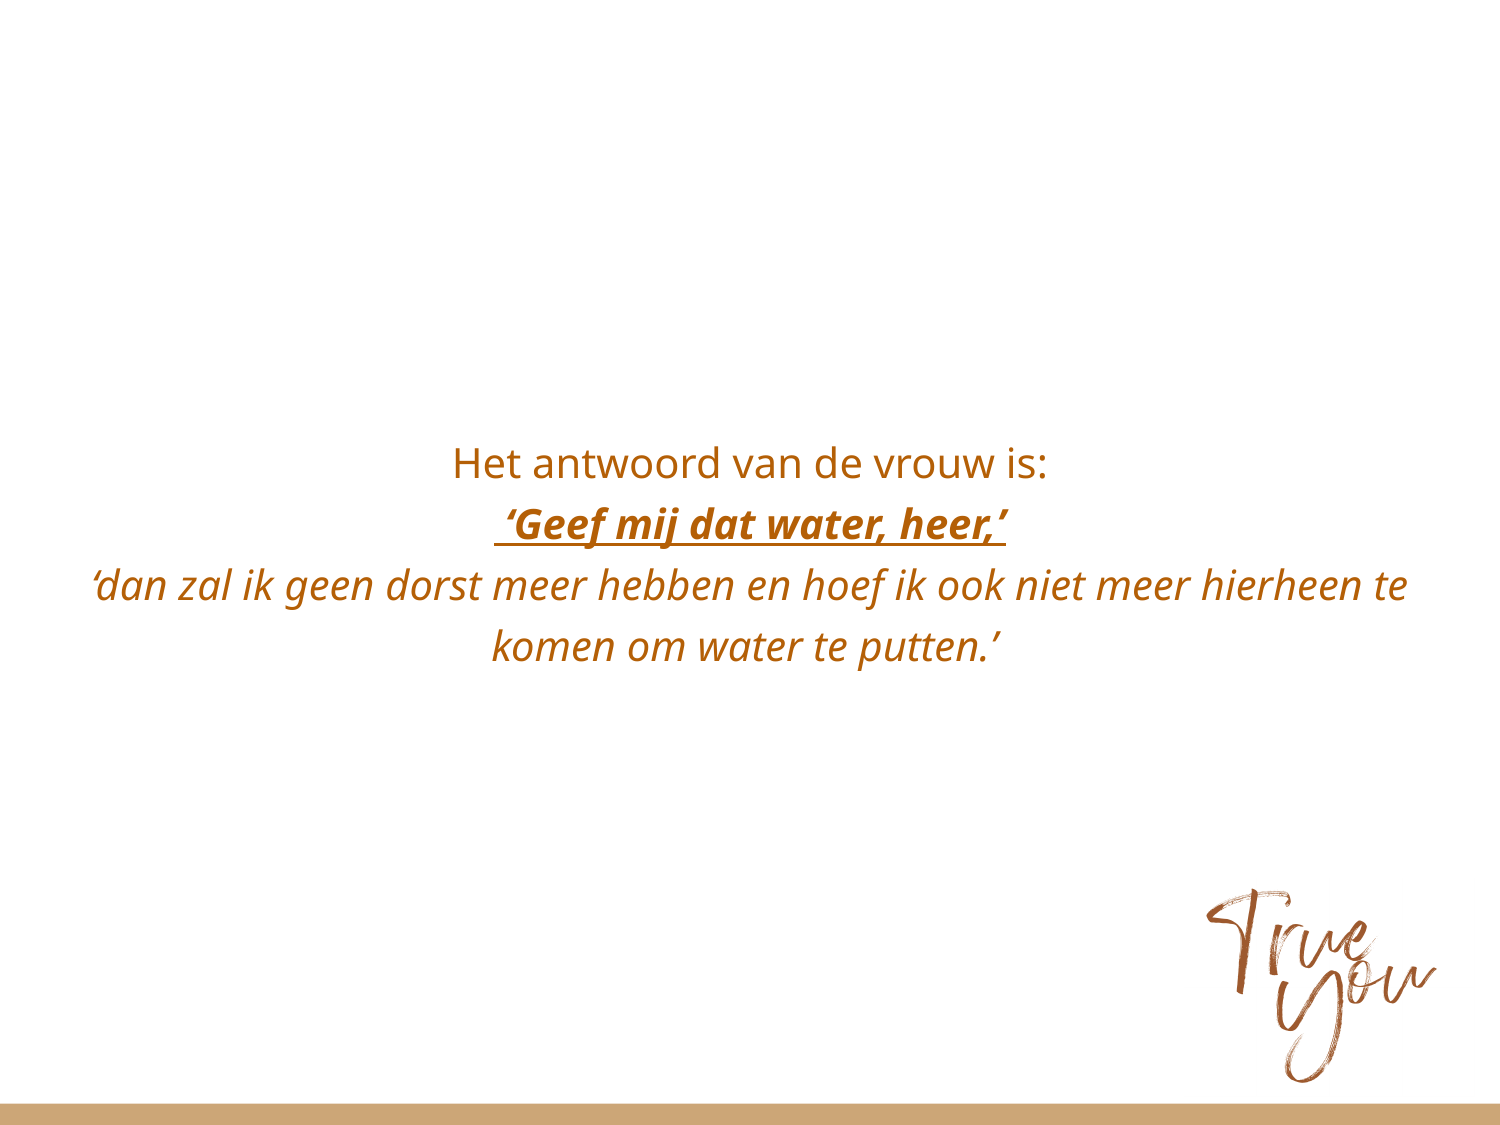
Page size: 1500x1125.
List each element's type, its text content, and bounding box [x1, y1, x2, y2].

list Het antwoord van de vrouw is: ‘Geef mij dat water, heer,’ ‘dan zal ik geen dorst meer hebben en hoef ik ook niet meer hierheen te komen om water te putten.’ [51, 410, 1449, 715]
picture [1183, 877, 1476, 1097]
